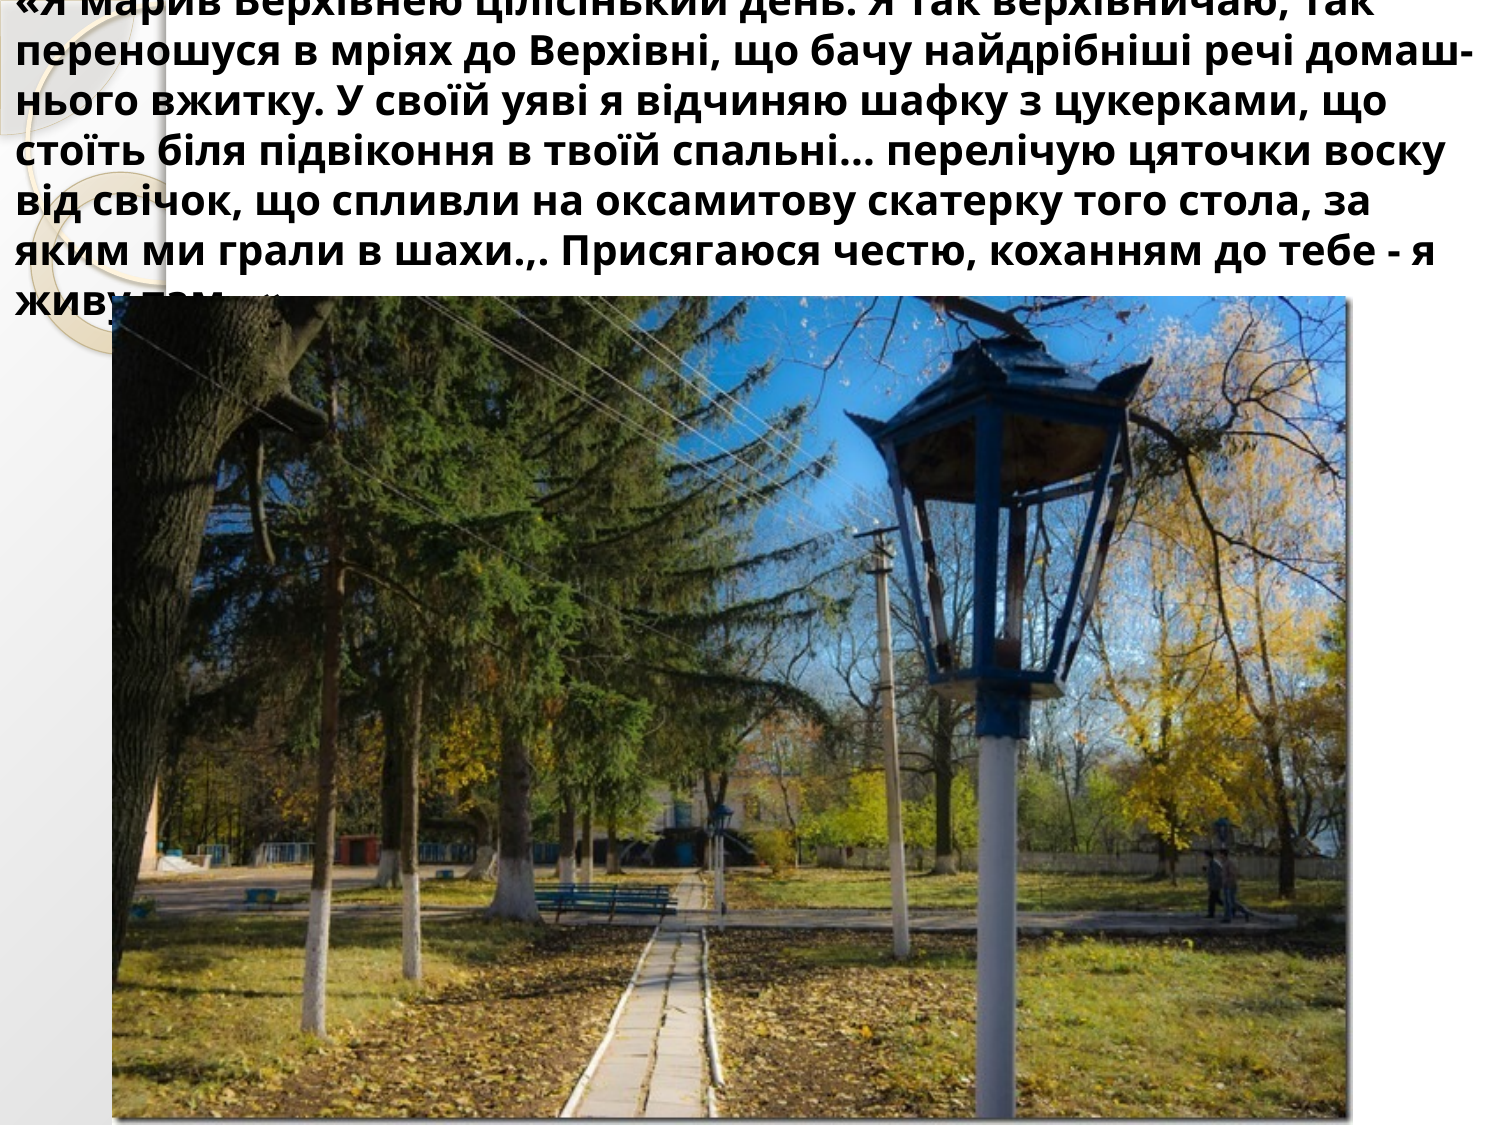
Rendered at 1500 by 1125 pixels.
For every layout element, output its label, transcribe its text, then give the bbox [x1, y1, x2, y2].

picture [111, 296, 1353, 1125]
title «Я марив Верхівнею цілісінький день. Я так верхівничаю, так переношуся в мріях до Верхівні, що бачу найдрібніші речі домаш-нього вжитку. У своїй уяві я відчиняю шафку з цукерками, що стоїть біля підвіконня в твоїй спальні... перелічую цяточки воску від свічок, що спливли на оксамитову скатерку того стола, за яким ми грали в шахи.,. Присягаюся честю, коханням до тебе - я живу там..,». [0, 0, 1500, 297]
